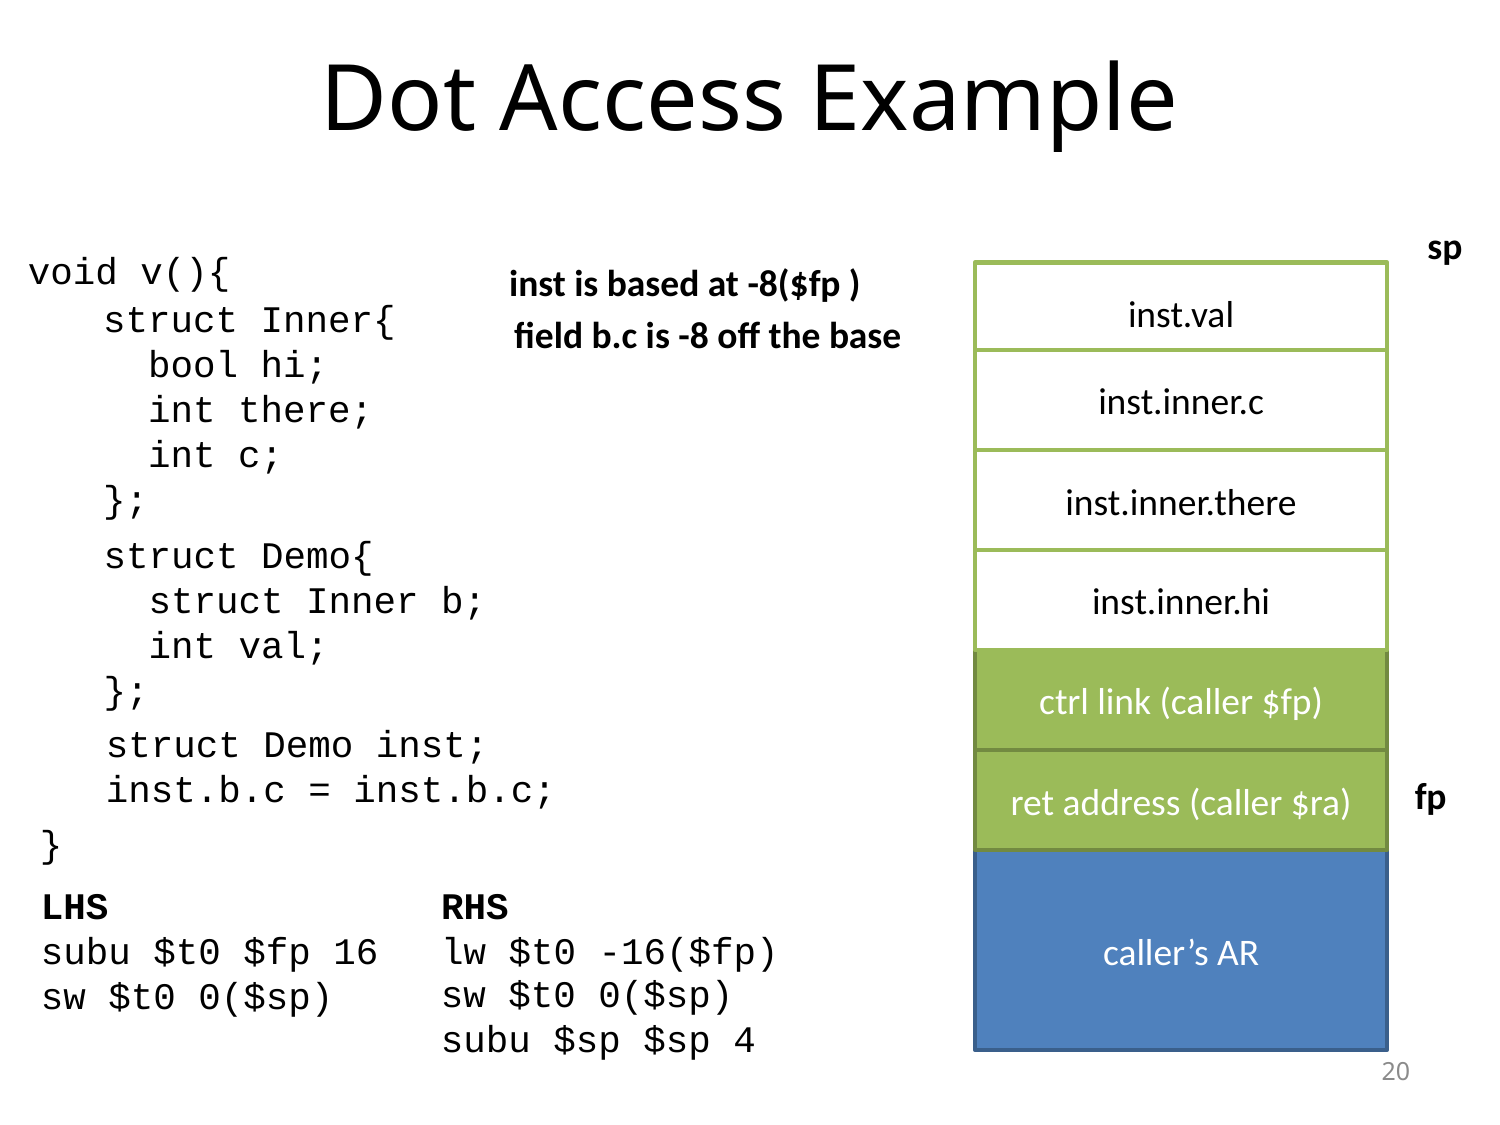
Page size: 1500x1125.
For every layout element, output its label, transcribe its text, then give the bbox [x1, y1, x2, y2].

text_box inst.inner.hi [973, 552, 1389, 652]
slide_number 20 [1074, 1042, 1425, 1103]
text_box inst.inner.c [973, 348, 1389, 452]
text_box LHS subu $t0 $fp 16 sw $t0 0($sp) [26, 874, 394, 1070]
text_box void v(){ [13, 239, 246, 300]
text_box inst.inner.there [973, 452, 1389, 552]
text_box struct Inner{ bool hi; int there; int c; }; [88, 287, 411, 528]
text_box RHS lw $t0 -16($fp) [426, 874, 811, 980]
text_box inst is based at -8($fp ) [494, 251, 877, 312]
text_box inst.val [973, 260, 1389, 348]
text_box ctrl link (caller $fp) [973, 652, 1389, 752]
text_box ret address (caller $ra) [973, 752, 1389, 852]
text_box sp [1412, 214, 1488, 275]
title Dot Access Example [75, 0, 1425, 188]
text_box caller’s AR [973, 852, 1389, 1052]
text_box struct Demo{ struct Inner b; int val; }; [88, 523, 501, 719]
text_box fp [1400, 764, 1475, 825]
text_box struct Demo inst; inst.b.c = inst.b.c; [91, 712, 571, 818]
text_box sw $t0 0($sp) subu $sp $sp 4 [426, 962, 771, 1068]
text_box } [25, 812, 78, 873]
text_box field b.c is -8 off the base [499, 303, 917, 364]
